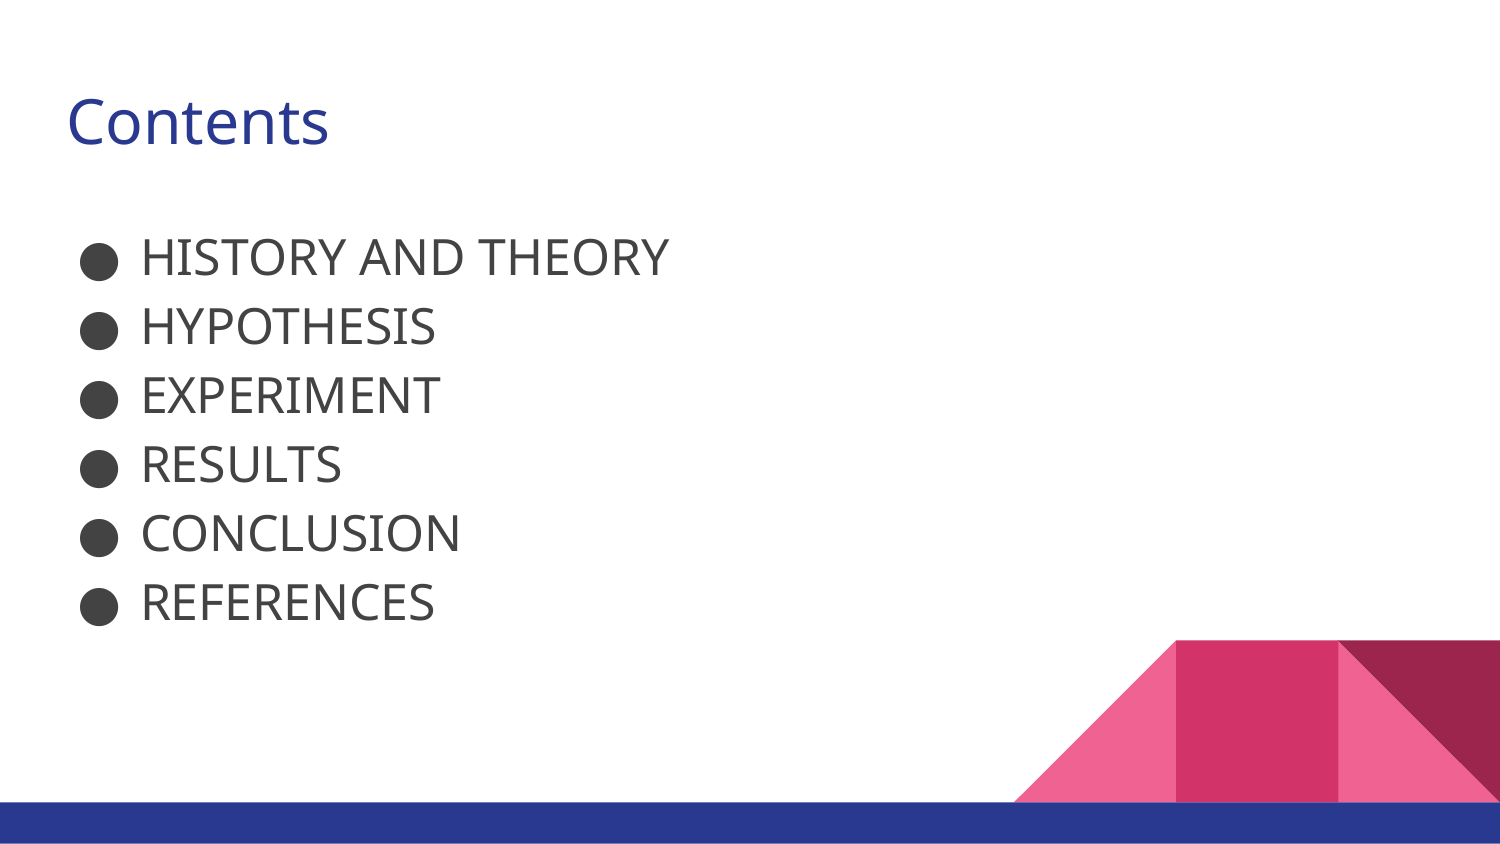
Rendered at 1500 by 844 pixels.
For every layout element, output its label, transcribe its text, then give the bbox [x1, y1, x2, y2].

title Contents [51, 67, 1449, 167]
list HISTORY AND THEORY HYPOTHESIS EXPERIMENT RESULTS CONCLUSION REFERENCES [51, 201, 1449, 750]
